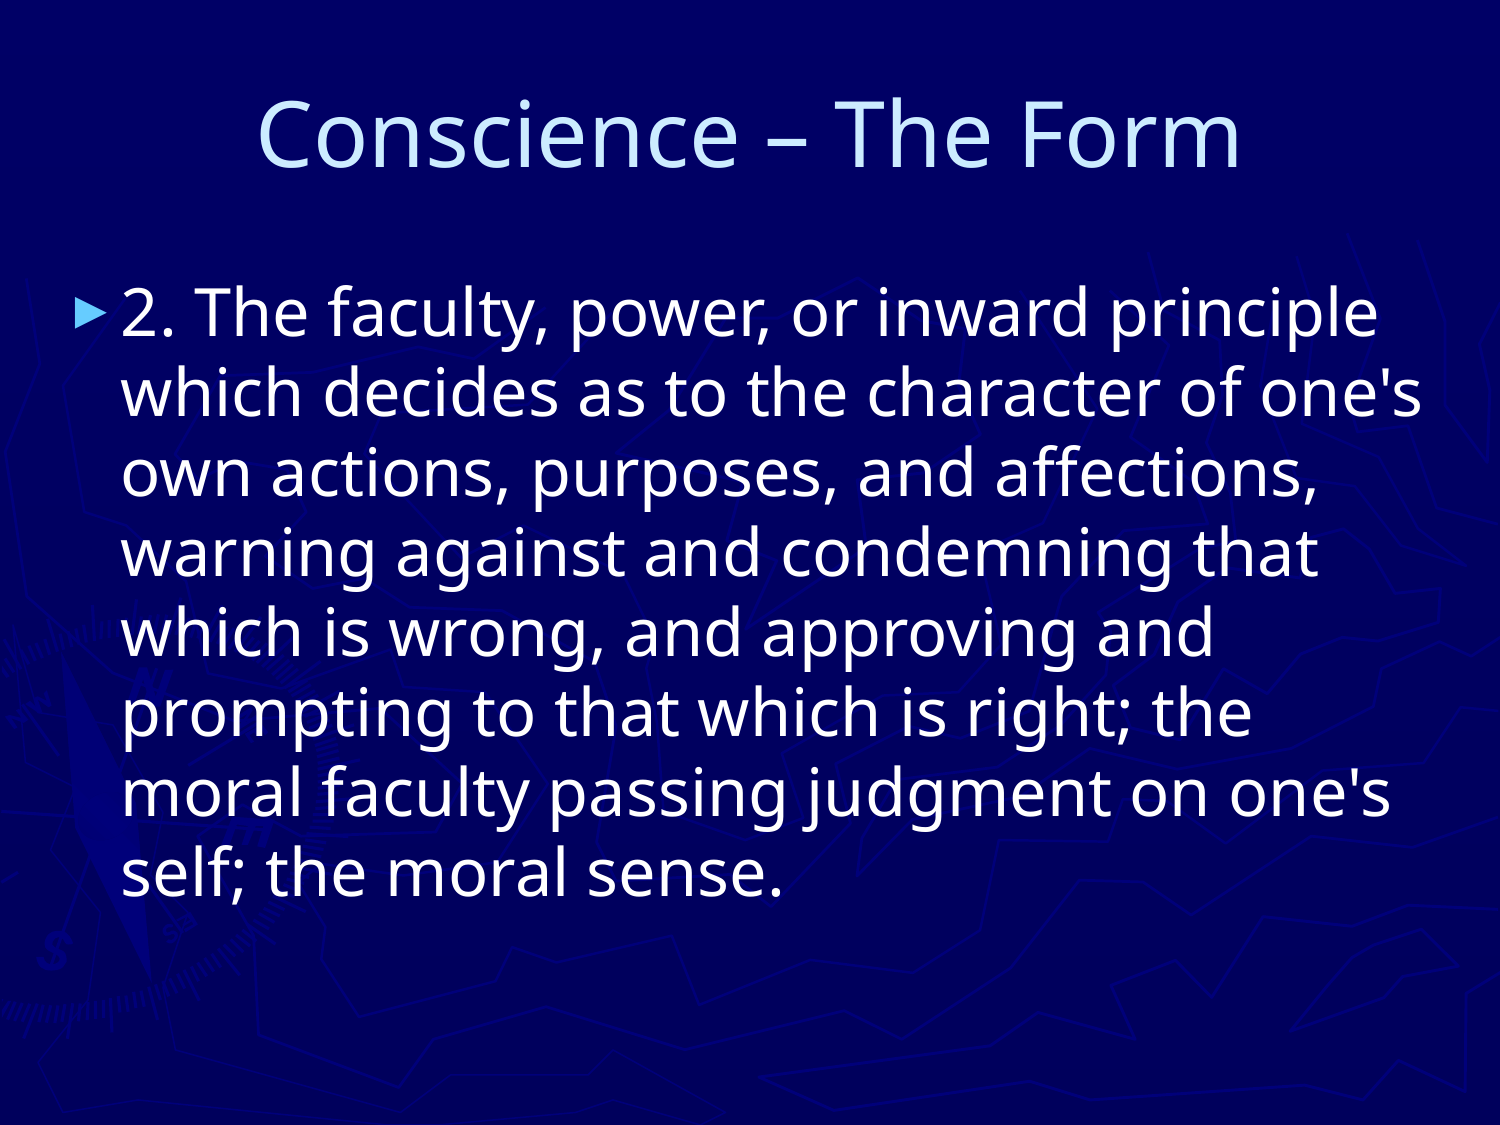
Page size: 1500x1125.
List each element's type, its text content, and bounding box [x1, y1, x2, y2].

list 2. The faculty, power, or inward principle which decides as to the character of one's own actions, purposes, and affections, warning against and condemning that which is wrong, and approving and prompting to that which is right; the moral faculty passing judgment on one's self; the moral sense. [49, 262, 1451, 1001]
title Conscience – The Form [49, 37, 1451, 225]
